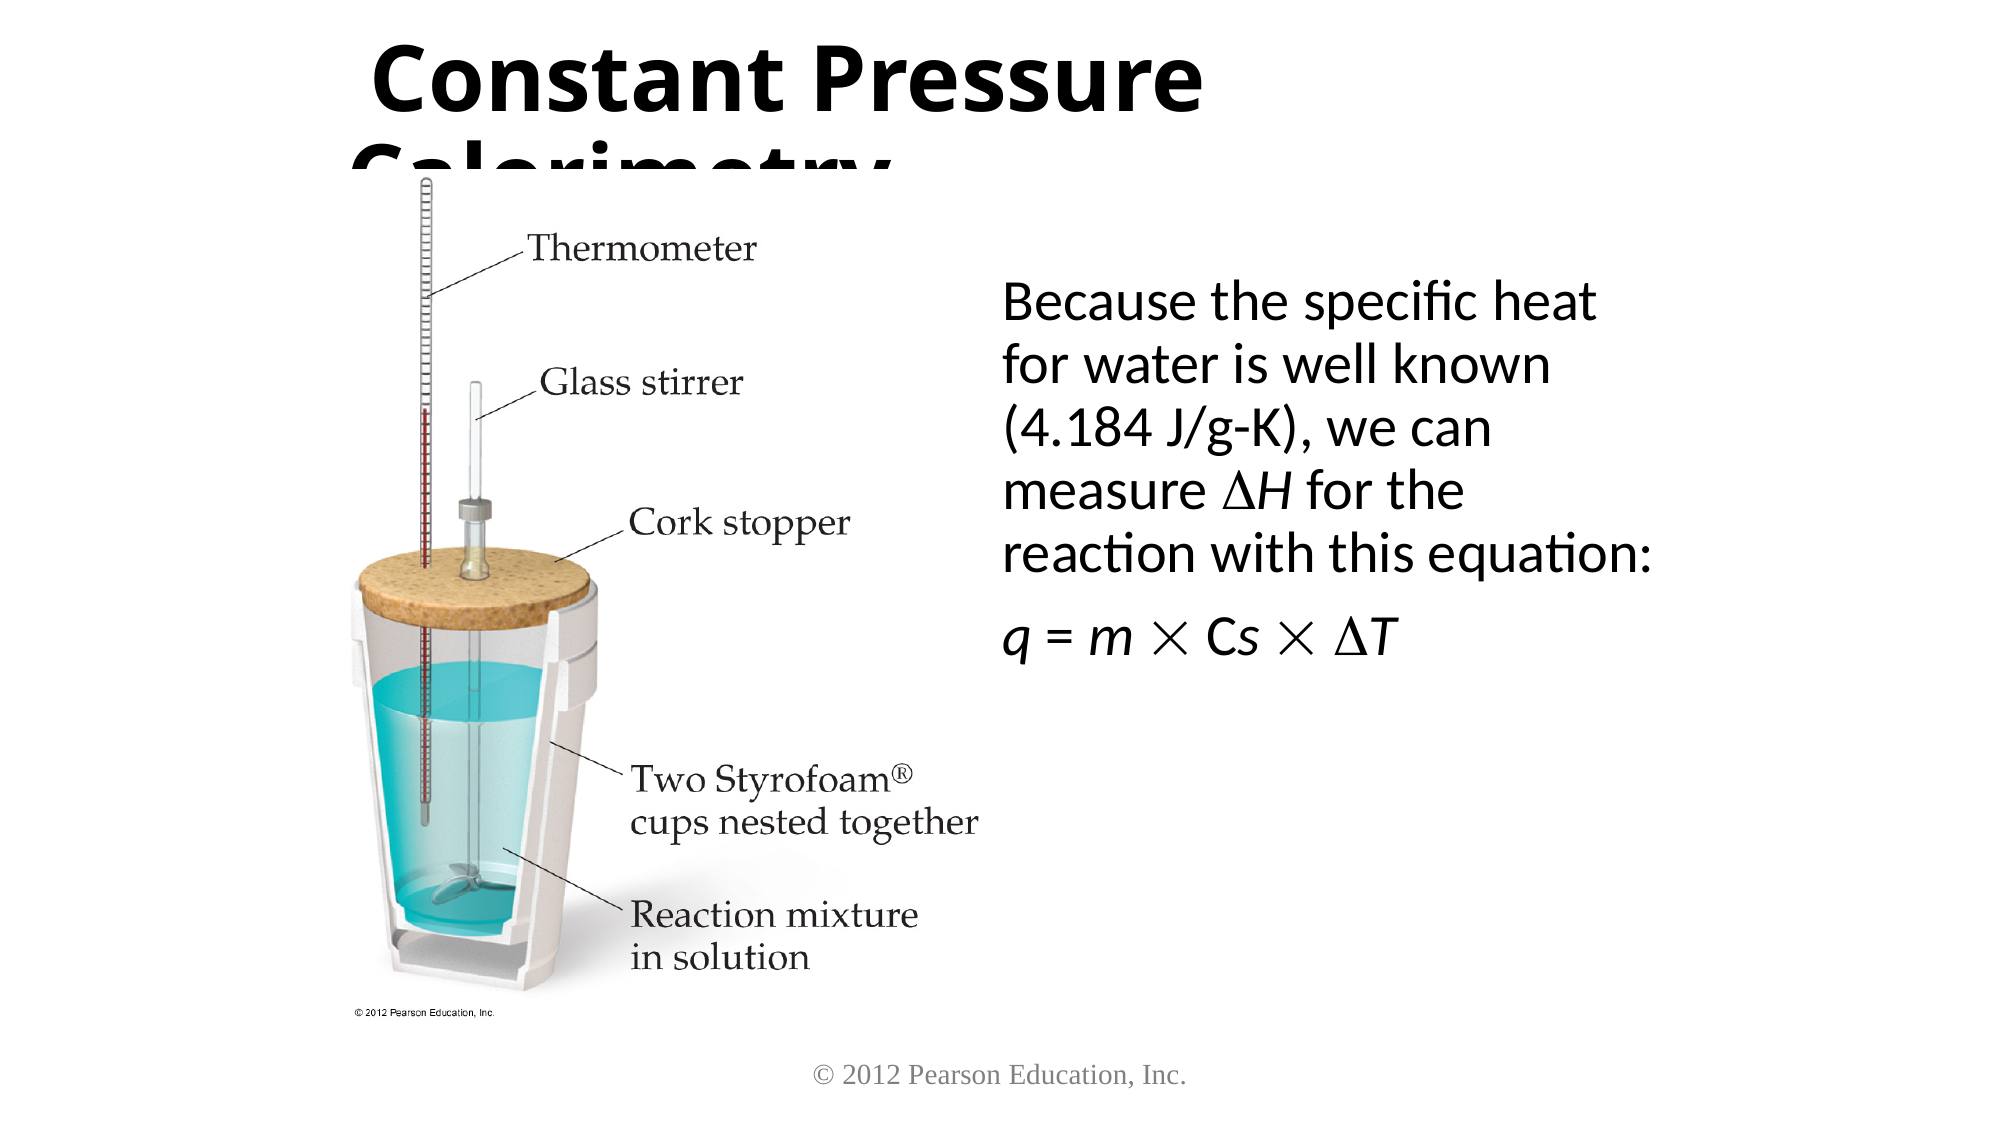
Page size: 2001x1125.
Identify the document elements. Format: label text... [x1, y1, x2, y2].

footer © 2012 Pearson Education, Inc. [662, 1042, 1338, 1103]
title Constant Pressure Calorimetry [331, 37, 1669, 225]
list Because the specific heat for water is well known (4.184 J/g-K), we can measure H for the reaction with this equation: q = m  Cs  T [986, 262, 1675, 1000]
picture [343, 169, 986, 1026]
